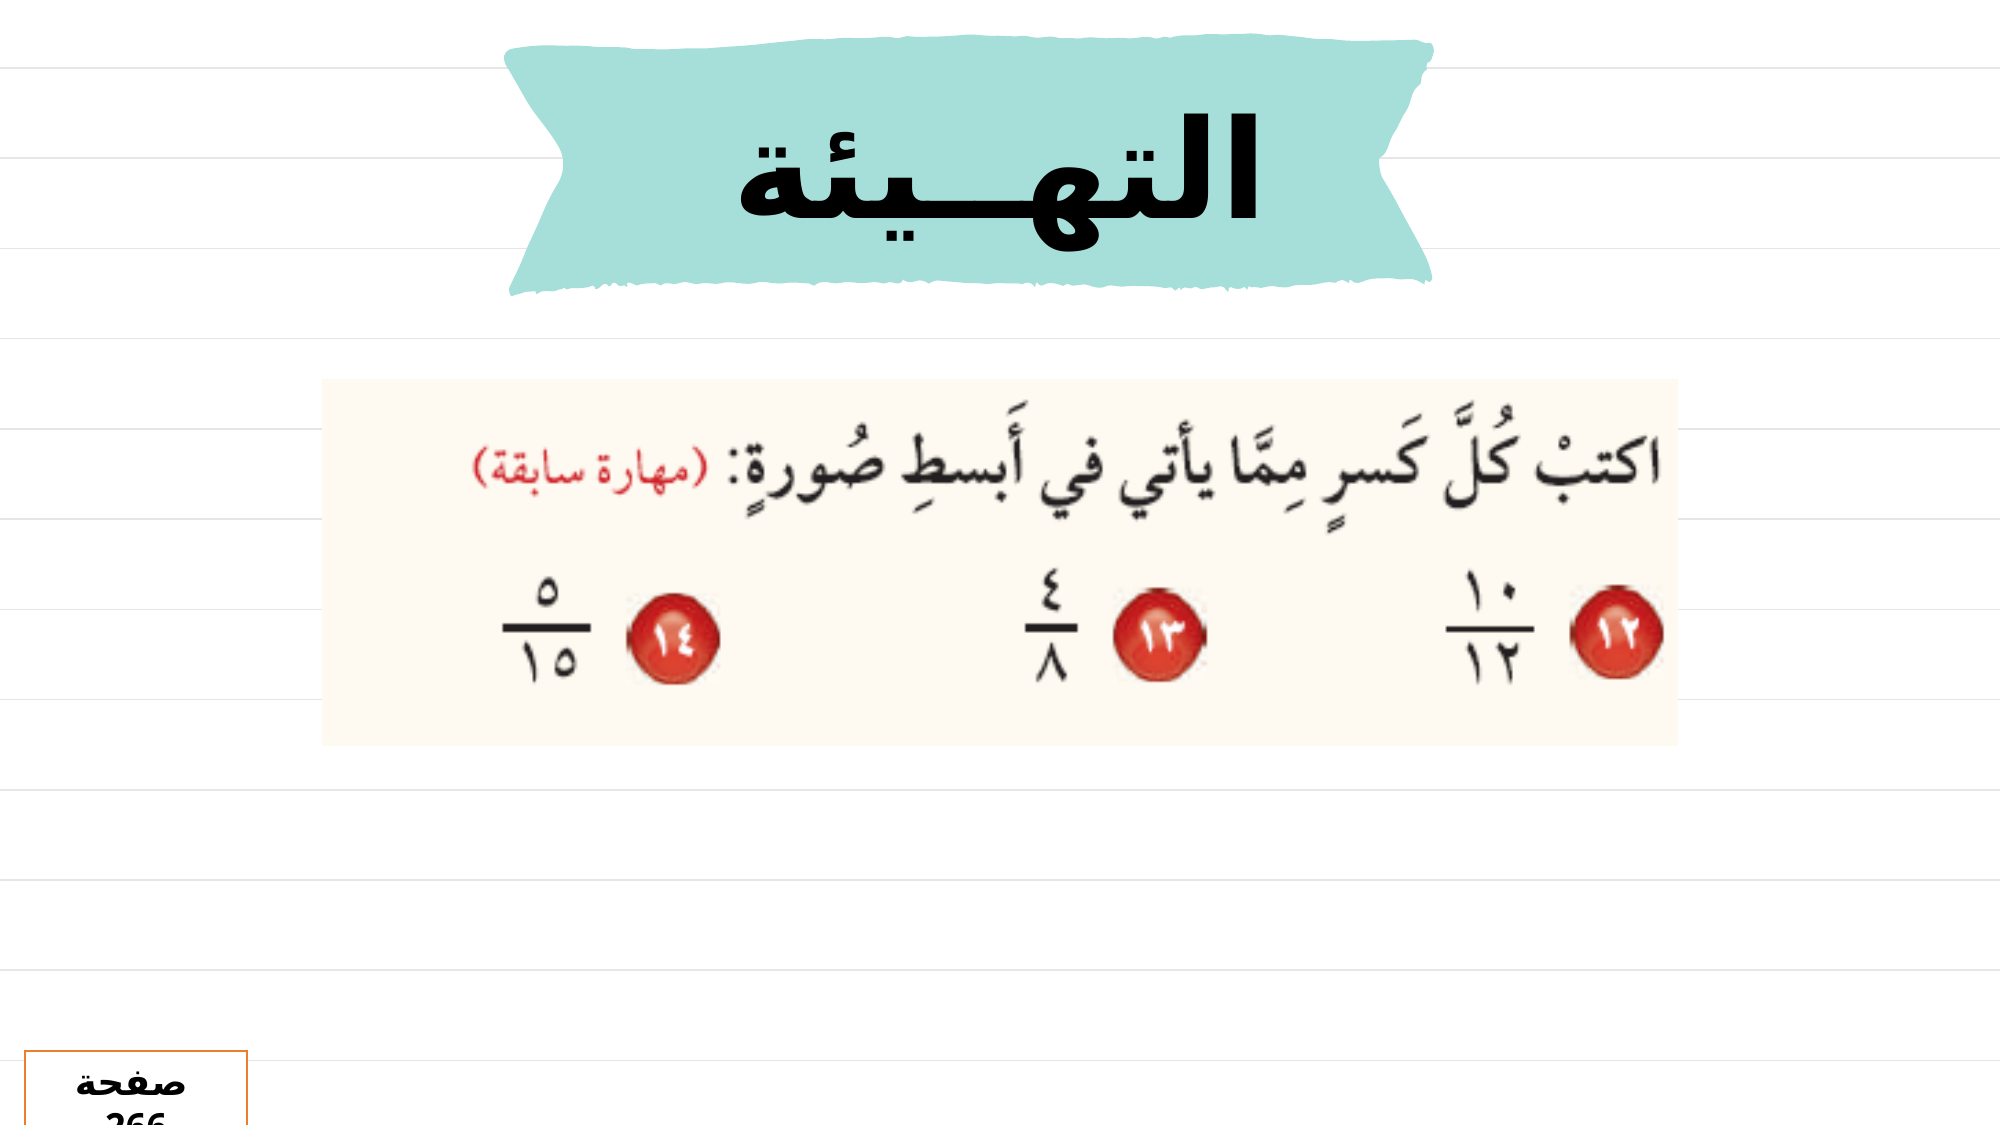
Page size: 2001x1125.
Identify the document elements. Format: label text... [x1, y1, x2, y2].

picture [322, 379, 1678, 746]
text_box صفحة 266 [24, 1050, 248, 1125]
text_box [504, 33, 1434, 297]
text_box التهــيئة [716, 73, 1283, 254]
